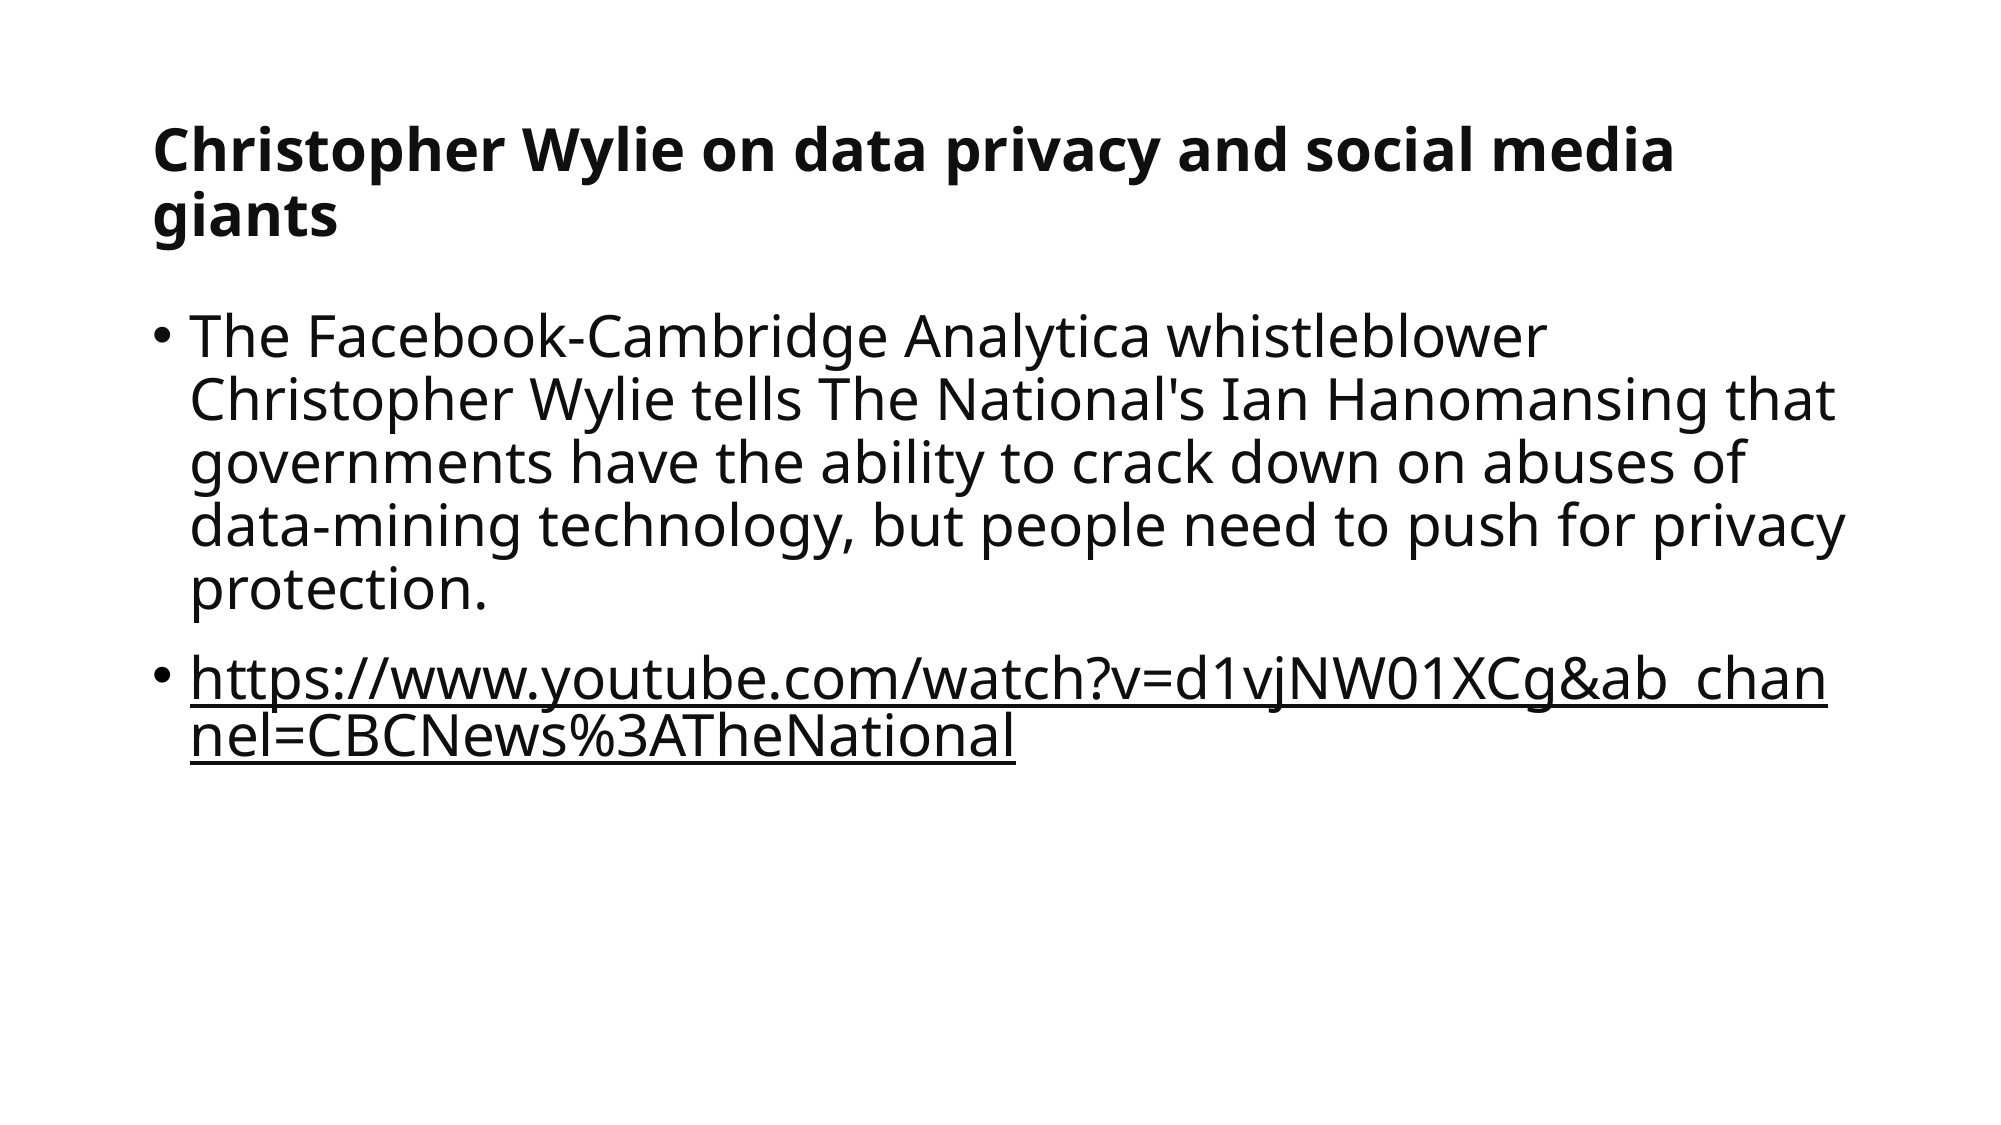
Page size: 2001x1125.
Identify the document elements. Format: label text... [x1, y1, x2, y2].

list The Facebook-Cambridge Analytica whistleblower Christopher Wylie tells The National's Ian Hanomansing that governments have the ability to crack down on abuses of data-mining technology, but people need to push for privacy protection. https://www.youtube.com/watch?v=d1vjNW01XCg&ab_channel=CBCNews%3ATheNational [137, 299, 1863, 1014]
title Christopher Wylie on data privacy and social media giants [137, 111, 1863, 299]
